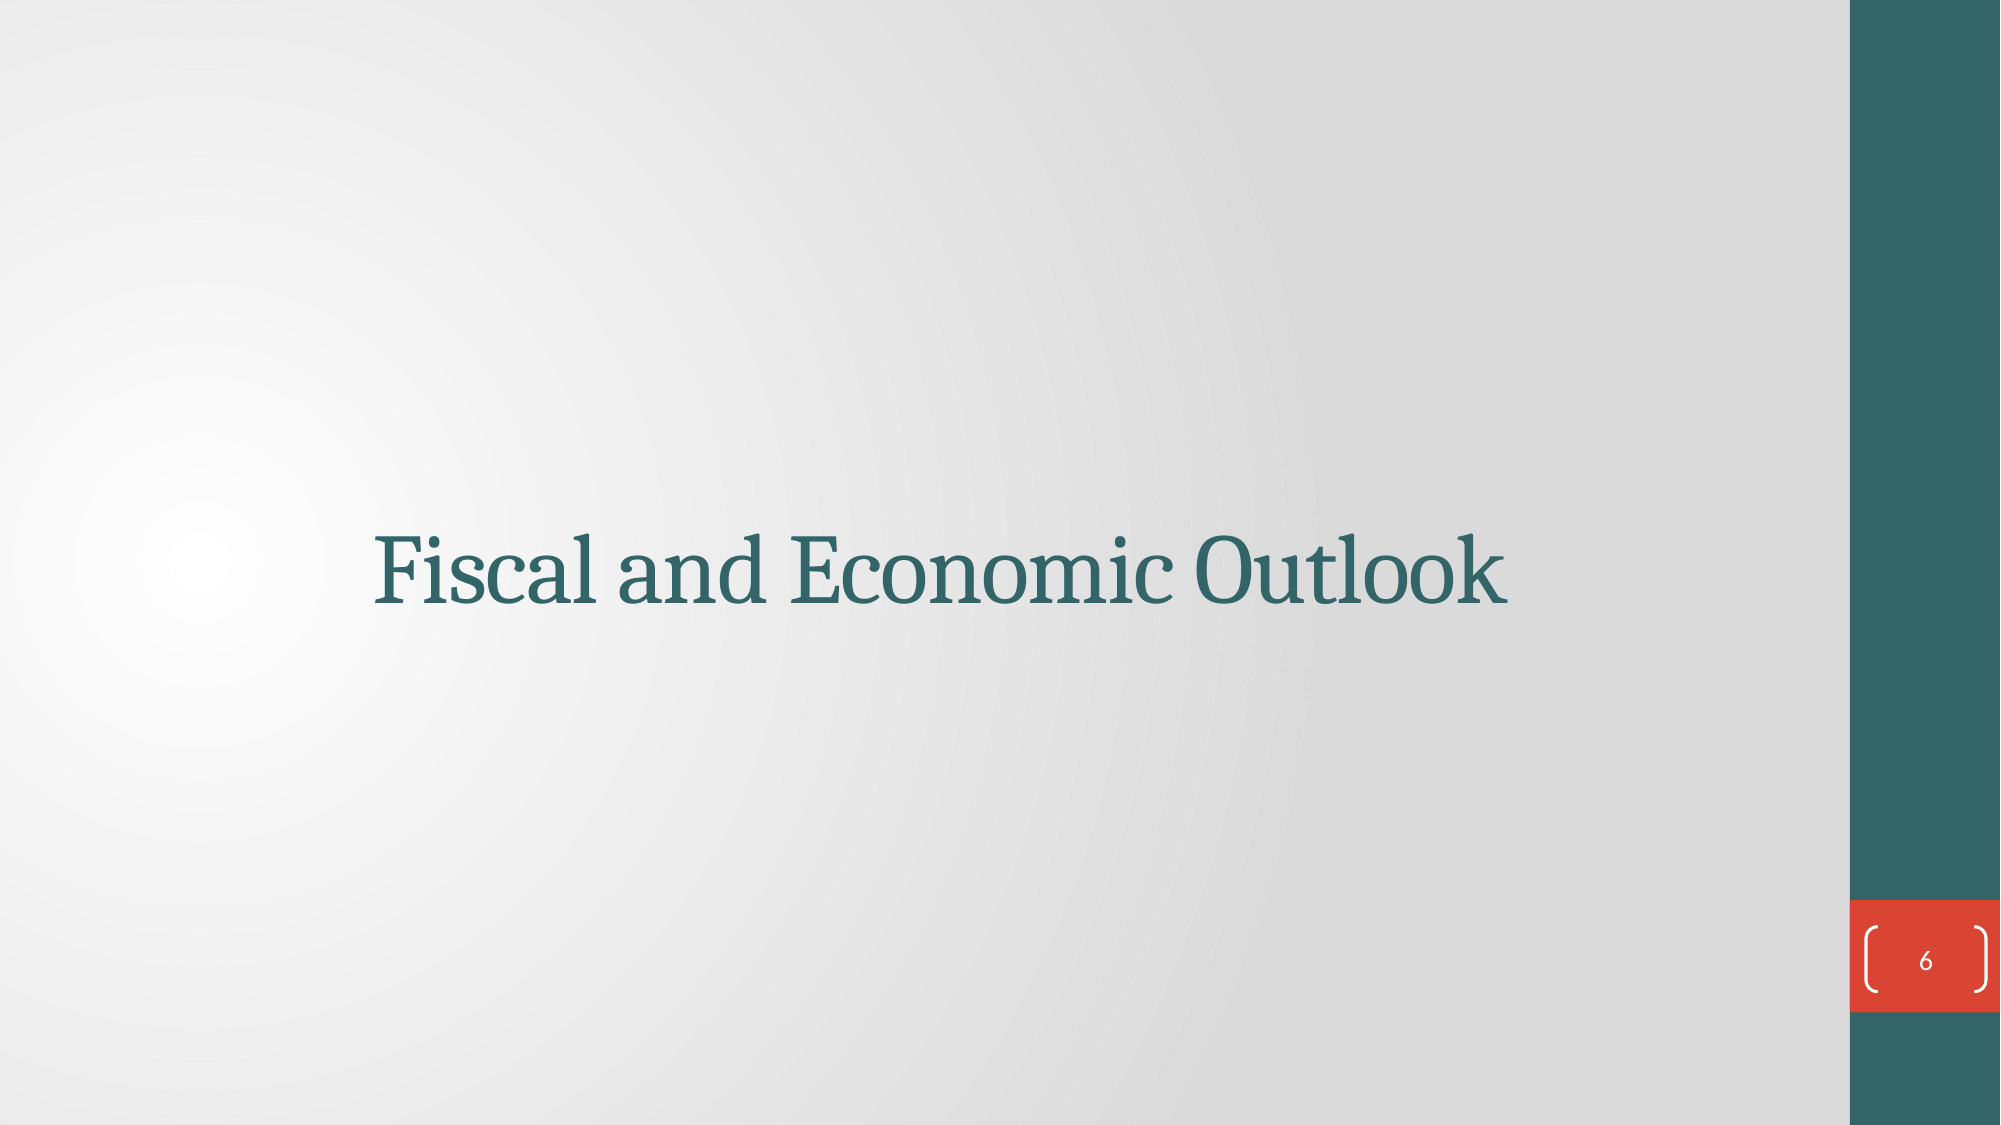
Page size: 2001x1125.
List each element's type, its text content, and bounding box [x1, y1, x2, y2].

title Fiscal and Economic Outlook [99, 273, 1767, 853]
slide_number 6 [1864, 925, 1988, 994]
